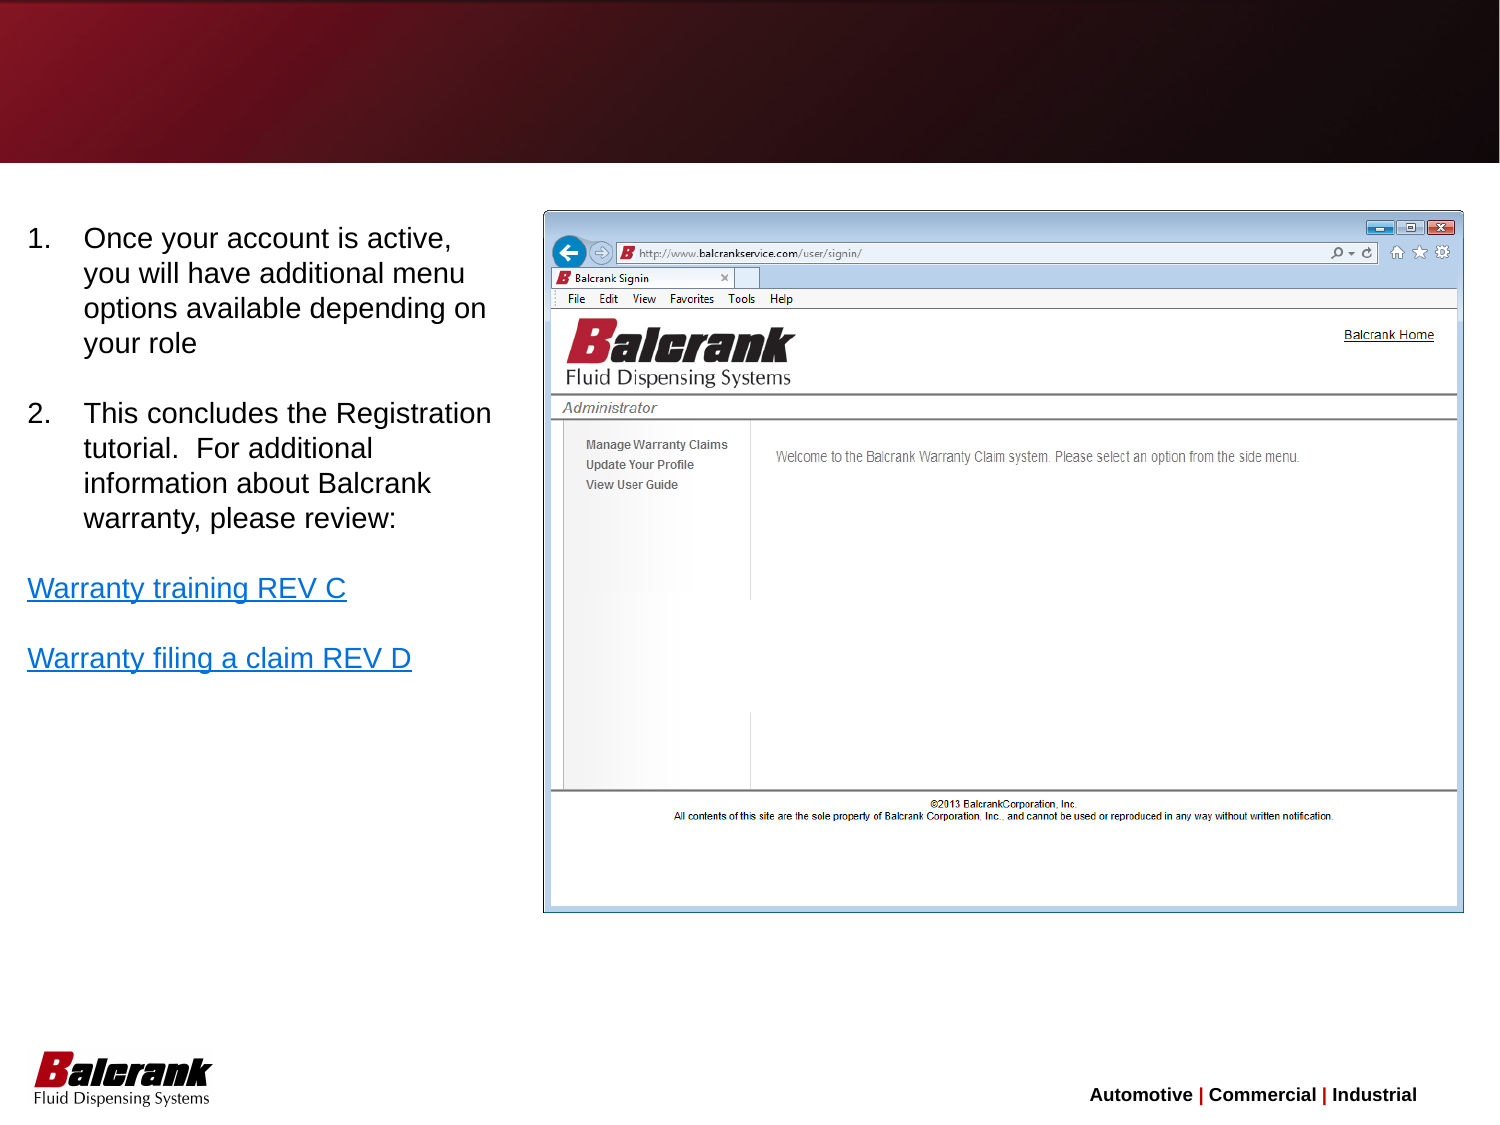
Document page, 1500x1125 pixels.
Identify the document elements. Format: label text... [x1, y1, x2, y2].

picture [29, 1049, 213, 1107]
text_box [543, 210, 1465, 913]
text_box Once your account is active, you will have additional menu options available depending on your role This concludes the Registration tutorial. For additional information about Balcrank warranty, please review: Warranty training REV C Warranty filing a claim REV D [12, 212, 513, 682]
picture [0, 0, 1500, 163]
